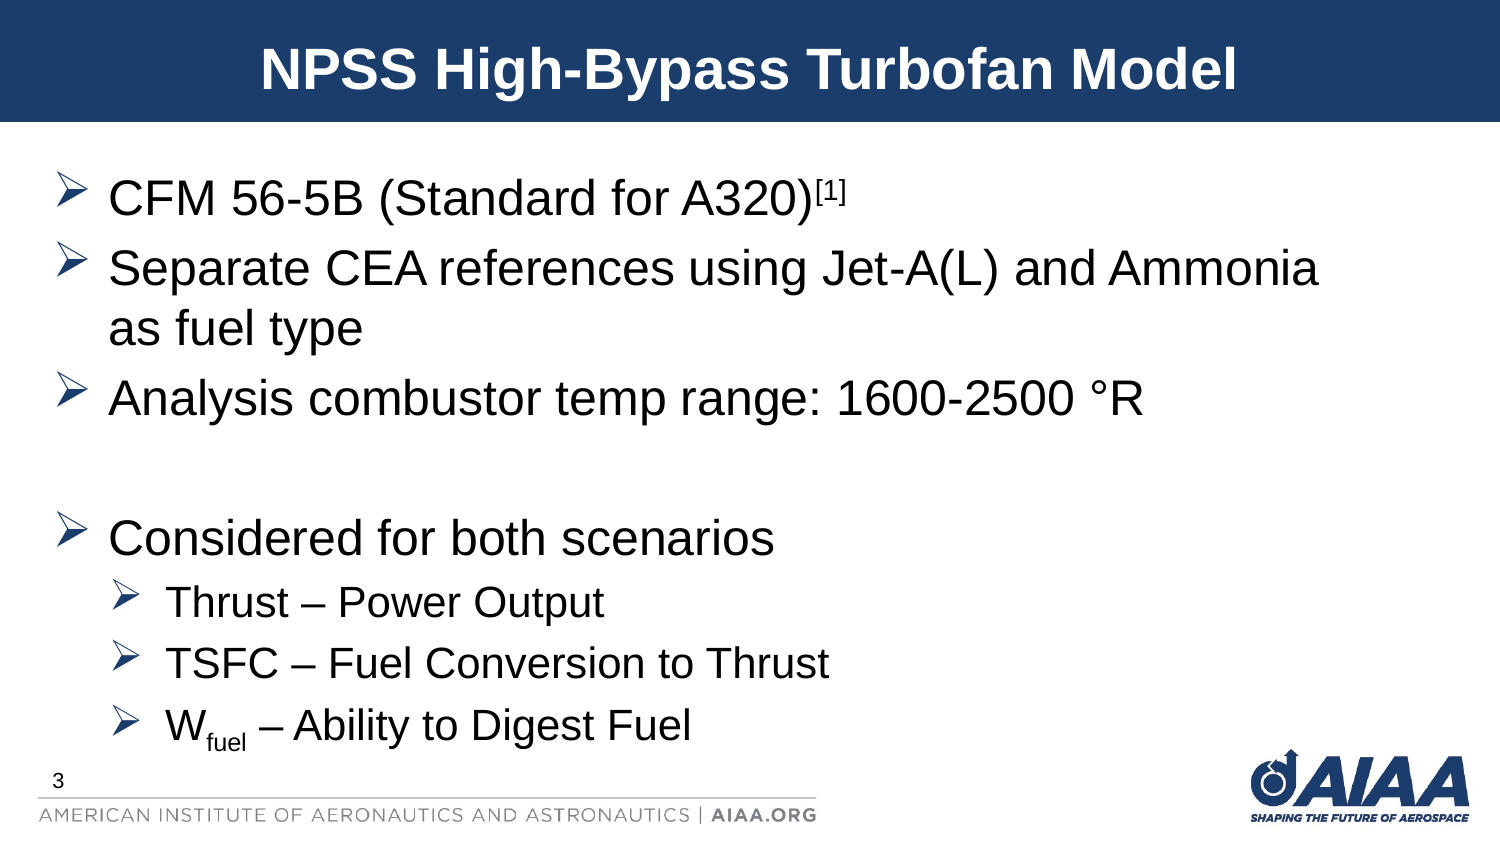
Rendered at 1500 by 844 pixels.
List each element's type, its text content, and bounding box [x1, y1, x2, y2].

list CFM 56-5B (Standard for A320)[1] Separate CEA references using Jet-A(L) and Ammonia as fuel type Analysis combustor temp range: 1600-2500 °R Considered for both scenarios Thrust – Power Output TSFC – Fuel Conversion to Thrust Wfuel – Ability to Digest Fuel [37, 157, 1343, 710]
slide_number 3 [37, 759, 188, 788]
title NPSS High-Bypass Turbofan Model [37, 23, 1463, 109]
picture [0, 122, 1500, 844]
